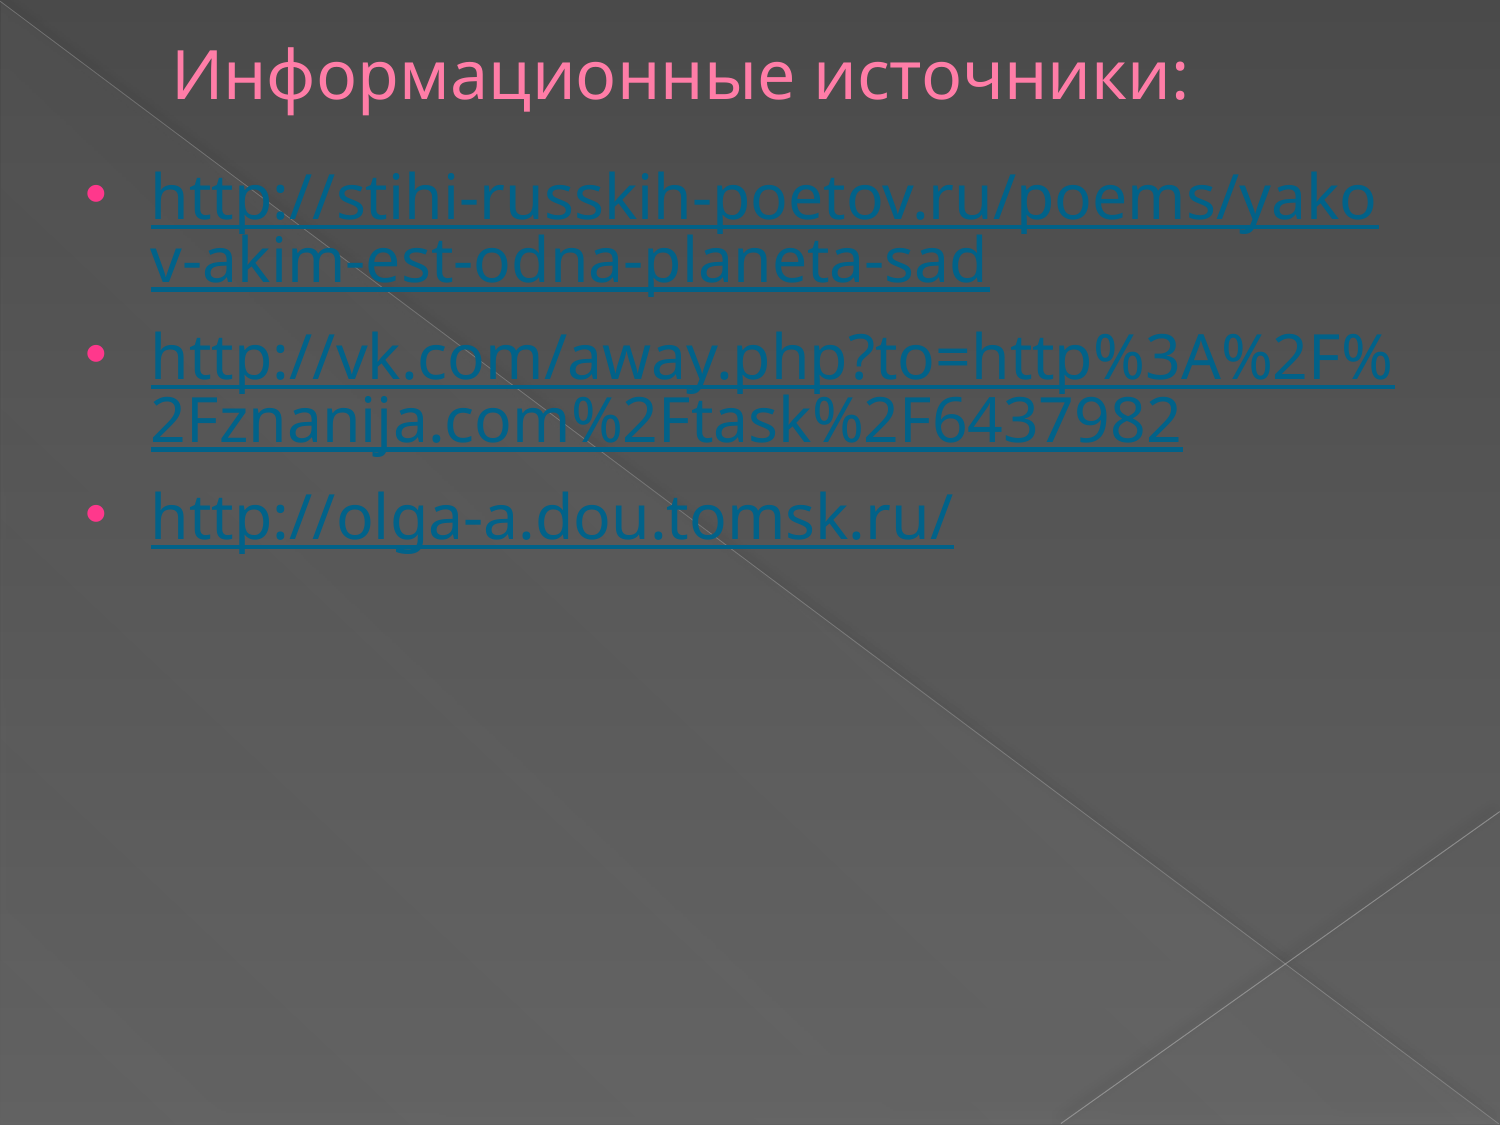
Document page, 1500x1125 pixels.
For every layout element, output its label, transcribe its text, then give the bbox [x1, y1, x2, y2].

title Информационные источники: [87, 0, 1438, 144]
list http://stihi-russkih-poetov.ru/poems/yakov-akim-est-odna-planeta-sad http://vk.com/away.php?to=http%3A%2F%2Fznanija.com%2Ftask%2F6437982 http://olga-a.dou.tomsk.ru/ [62, 149, 1413, 900]
